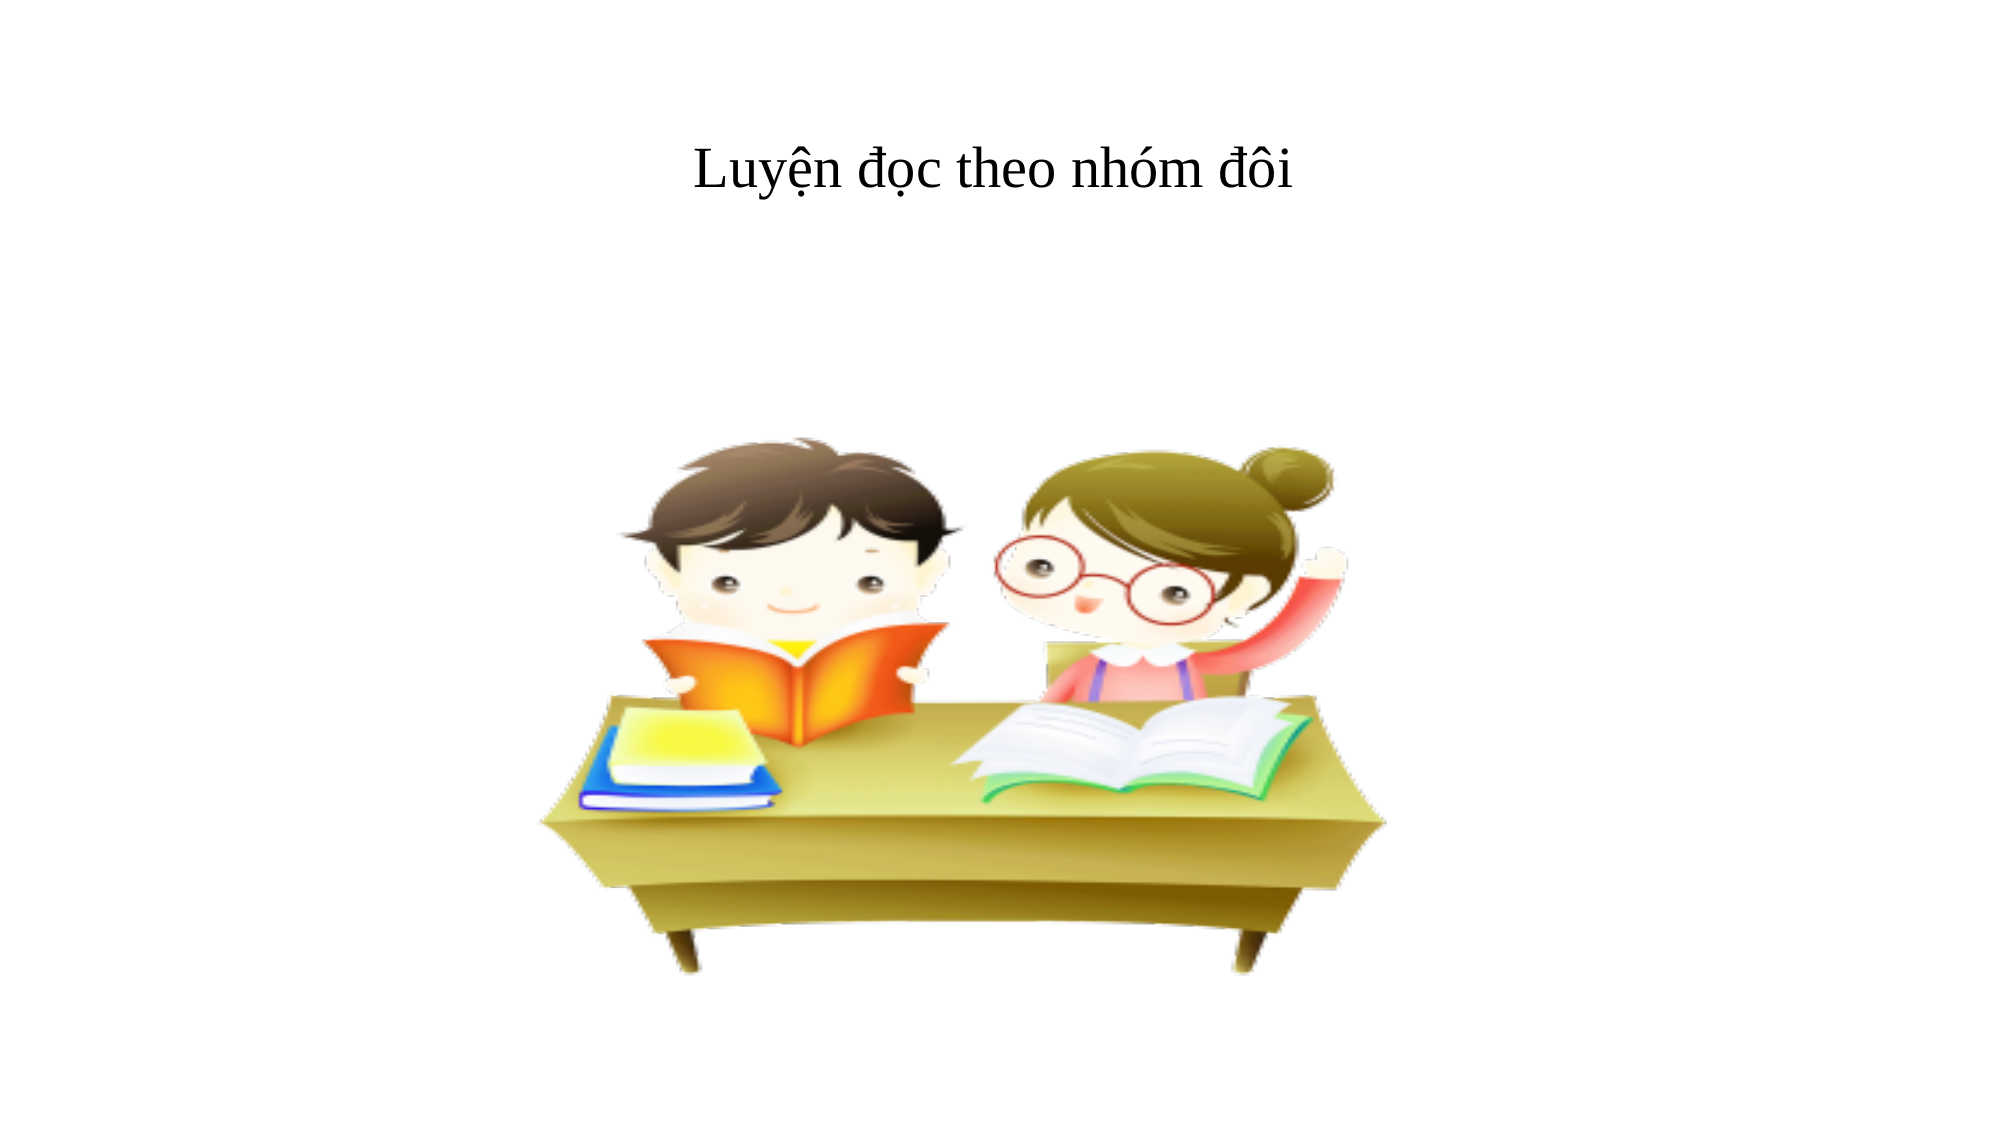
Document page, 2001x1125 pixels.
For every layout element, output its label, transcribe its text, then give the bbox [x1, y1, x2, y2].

picture [336, 269, 1593, 1053]
text_box Luyện đọc theo nhóm đôi [614, 122, 1373, 207]
